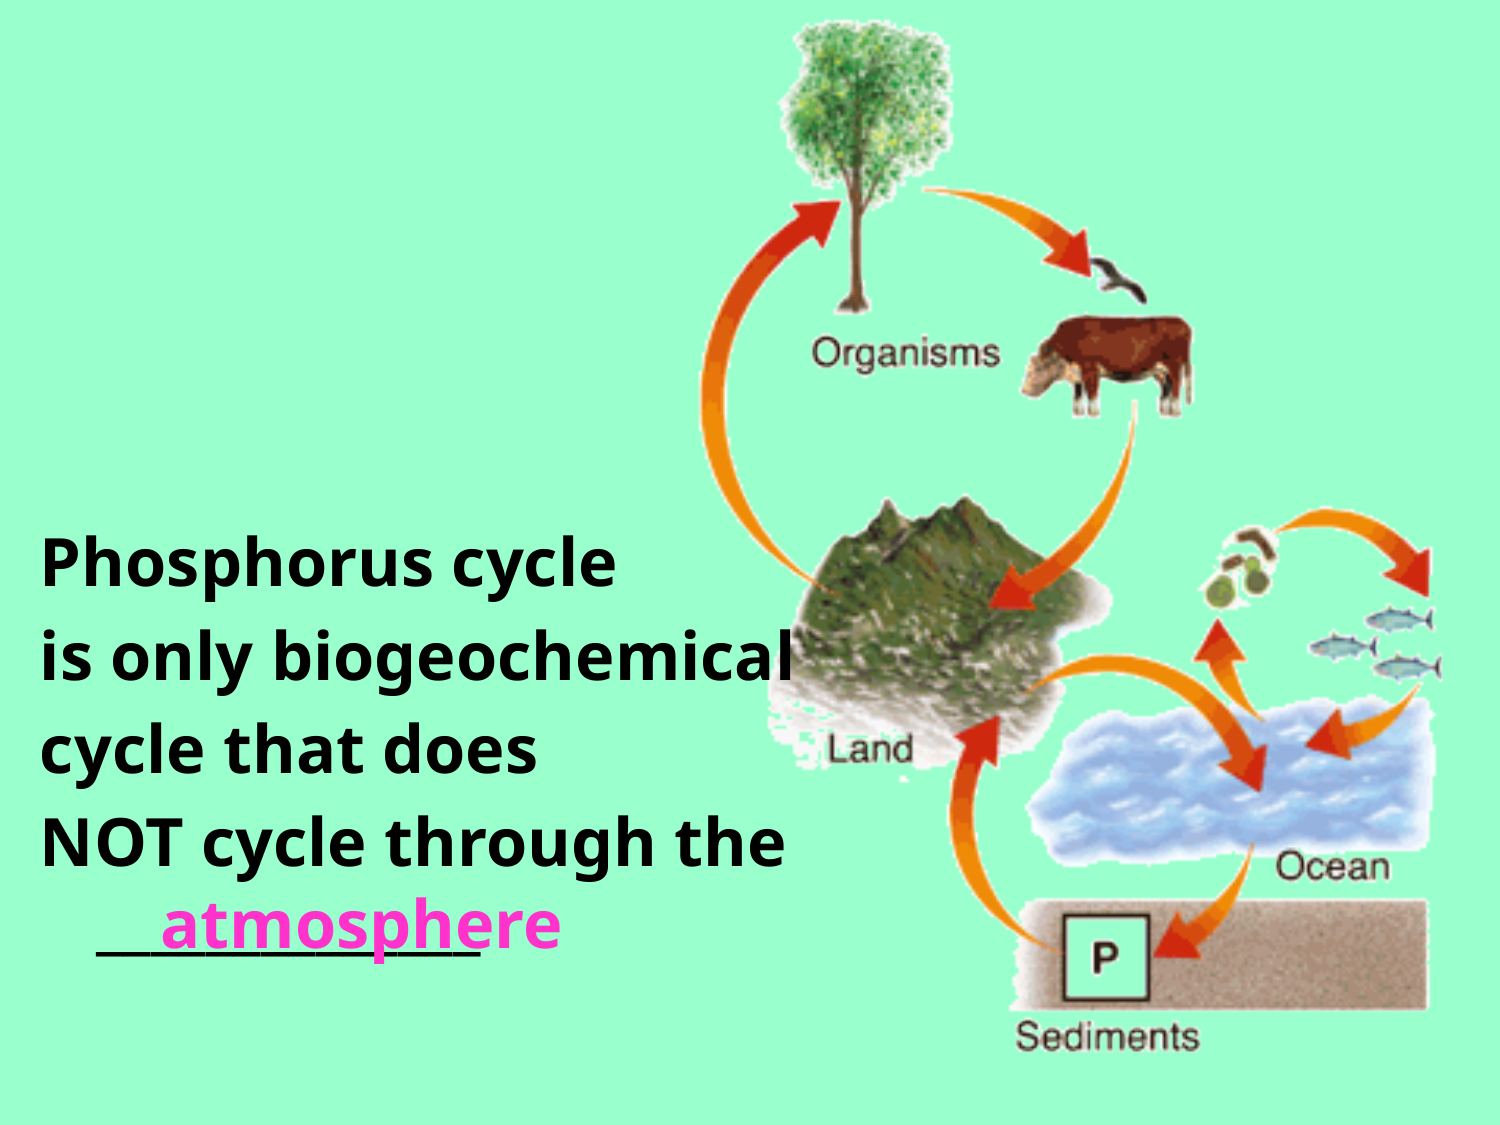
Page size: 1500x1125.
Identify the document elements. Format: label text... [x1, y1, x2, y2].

text_box atmosphere [145, 874, 579, 970]
list Phosphorus cycle is only biogeochemical cycle that does NOT cycle through the ______________ [24, 512, 669, 1013]
picture [674, 0, 1466, 1076]
